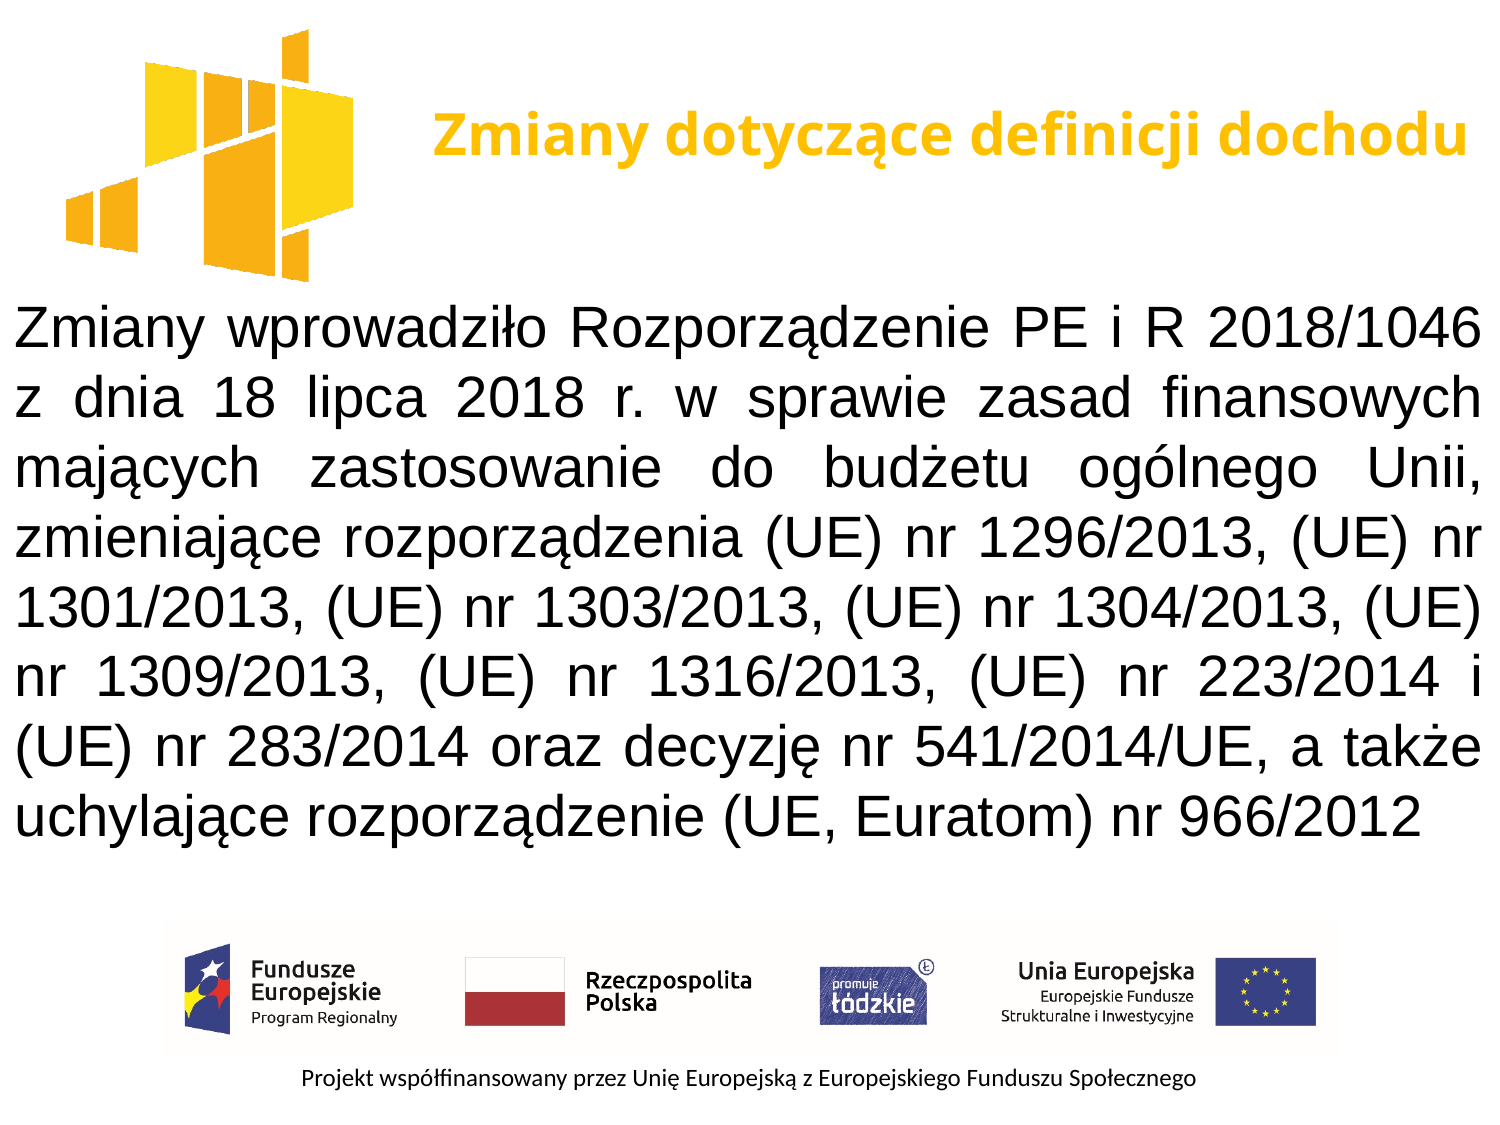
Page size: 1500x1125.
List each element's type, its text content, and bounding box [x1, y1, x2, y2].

text_box Zmiany dotyczące definicji dochodu [419, 90, 1494, 175]
text_box Zmiany wprowadziło Rozporządzenie PE i R 2018/1046 z dnia 18 lipca 2018 r. w sprawie zasad finansowych mających zastosowanie do budżetu ogólnego Unii, zmieniające rozporządzenia (UE) nr 1296/2013, (UE) nr 1301/2013, (UE) nr 1303/2013, (UE) nr 1304/2013, (UE) nr 1309/2013, (UE) nr 1316/2013, (UE) nr 223/2014 i (UE) nr 283/2014 oraz decyzję nr 541/2014/UE, a także uchylające rozporządzenie (UE, Euratom) nr 966/2012 [0, 281, 1500, 856]
picture [65, 28, 354, 282]
text_box [40, 856, 1464, 1079]
